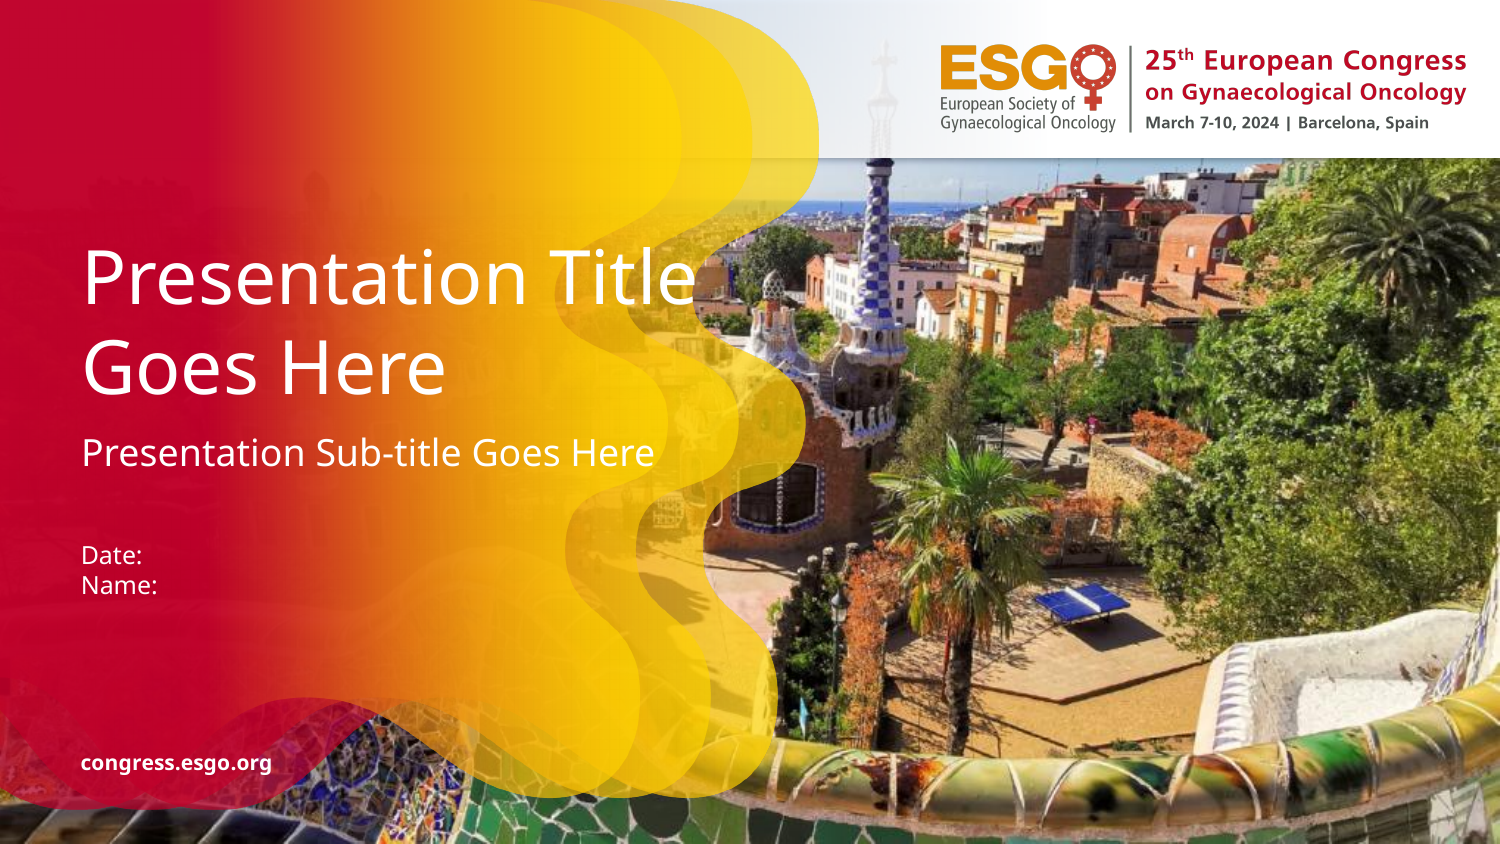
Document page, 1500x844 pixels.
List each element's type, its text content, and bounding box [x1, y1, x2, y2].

picture [0, 0, 1500, 844]
text_box Date: Name: [65, 497, 1230, 642]
title Presentation Title Goes Here [65, 216, 768, 421]
subtitle Presentation Sub-title Goes Here [65, 421, 768, 497]
picture [938, 41, 1471, 133]
